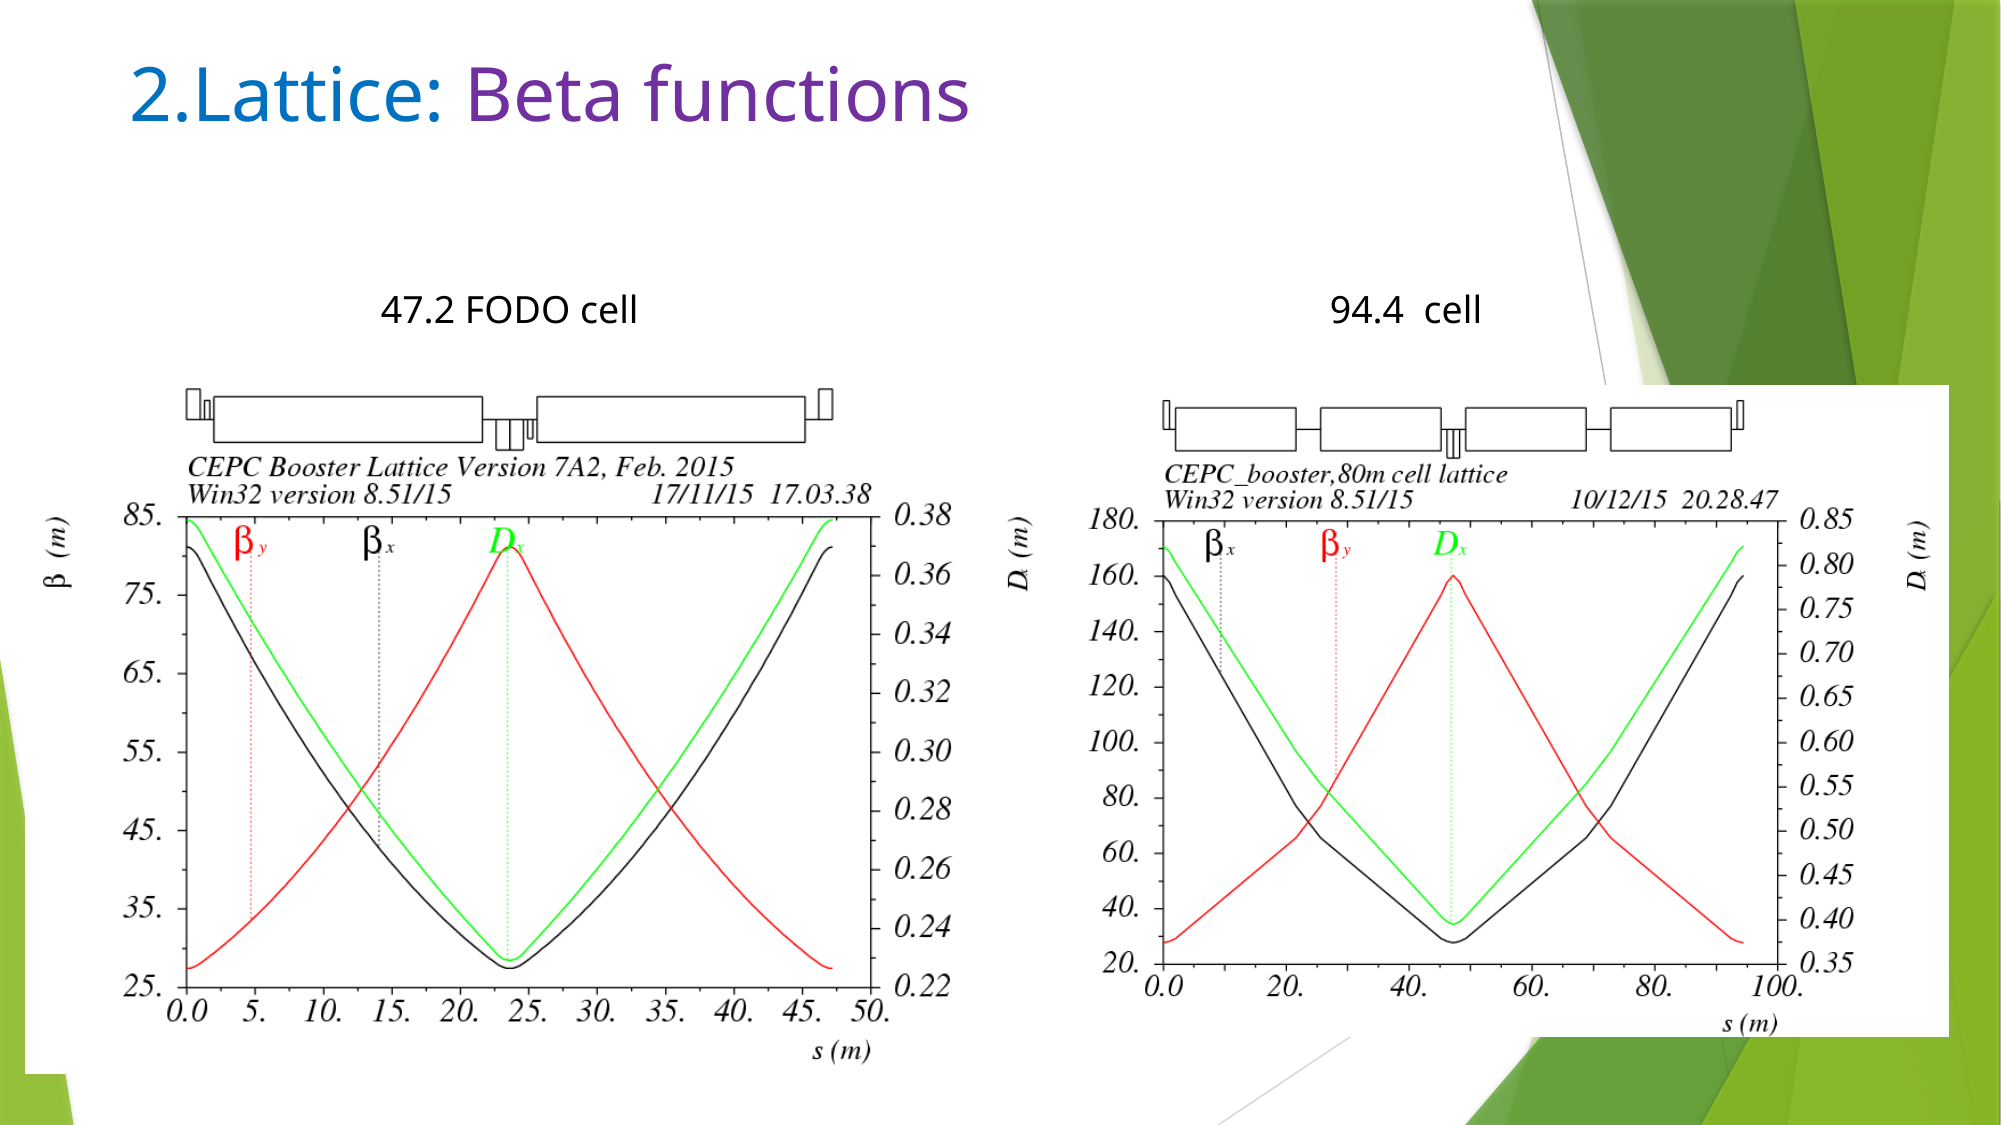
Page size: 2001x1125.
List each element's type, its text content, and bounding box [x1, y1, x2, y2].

text_box 47.2 FODO cell [366, 278, 914, 339]
picture [24, 384, 1949, 1074]
text_box 94.4 cell [1314, 278, 1863, 339]
title 2.Lattice: Beta functions [114, 38, 1525, 256]
